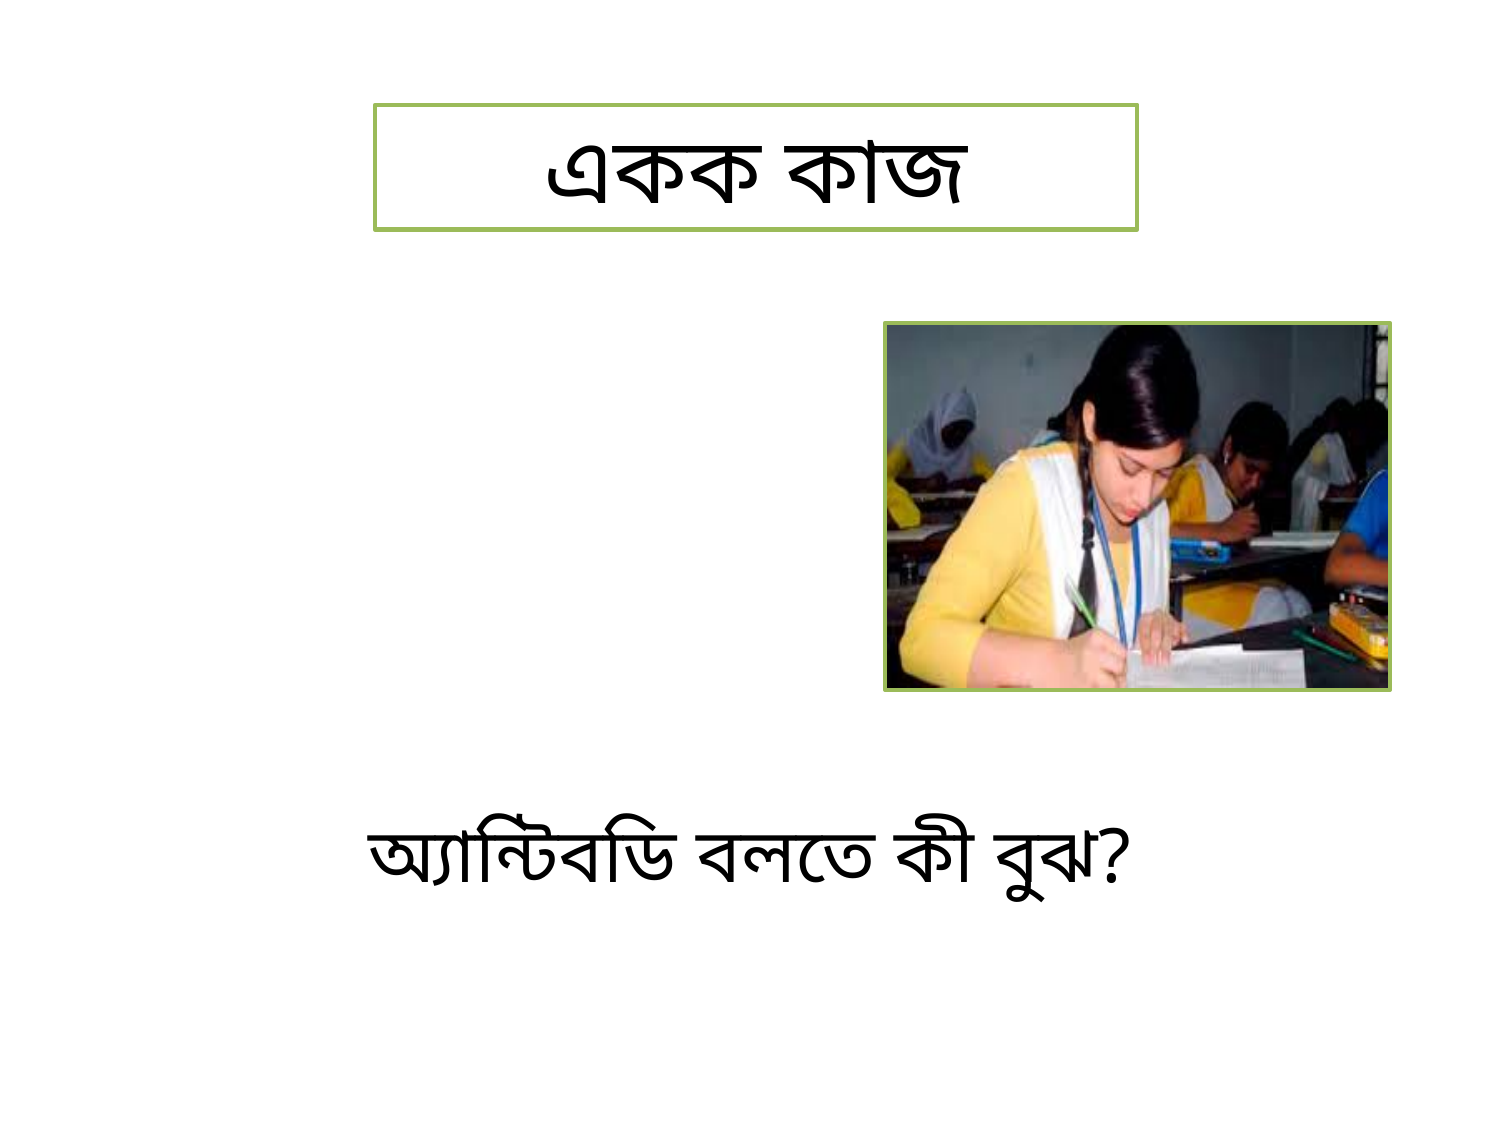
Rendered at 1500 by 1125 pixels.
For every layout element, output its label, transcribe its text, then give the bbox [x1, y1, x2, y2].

text_box একক কাজ [373, 103, 1139, 232]
text_box অ্যান্টিবডি বলতে কী বুঝ? [0, 799, 1500, 905]
picture [886, 324, 1389, 688]
